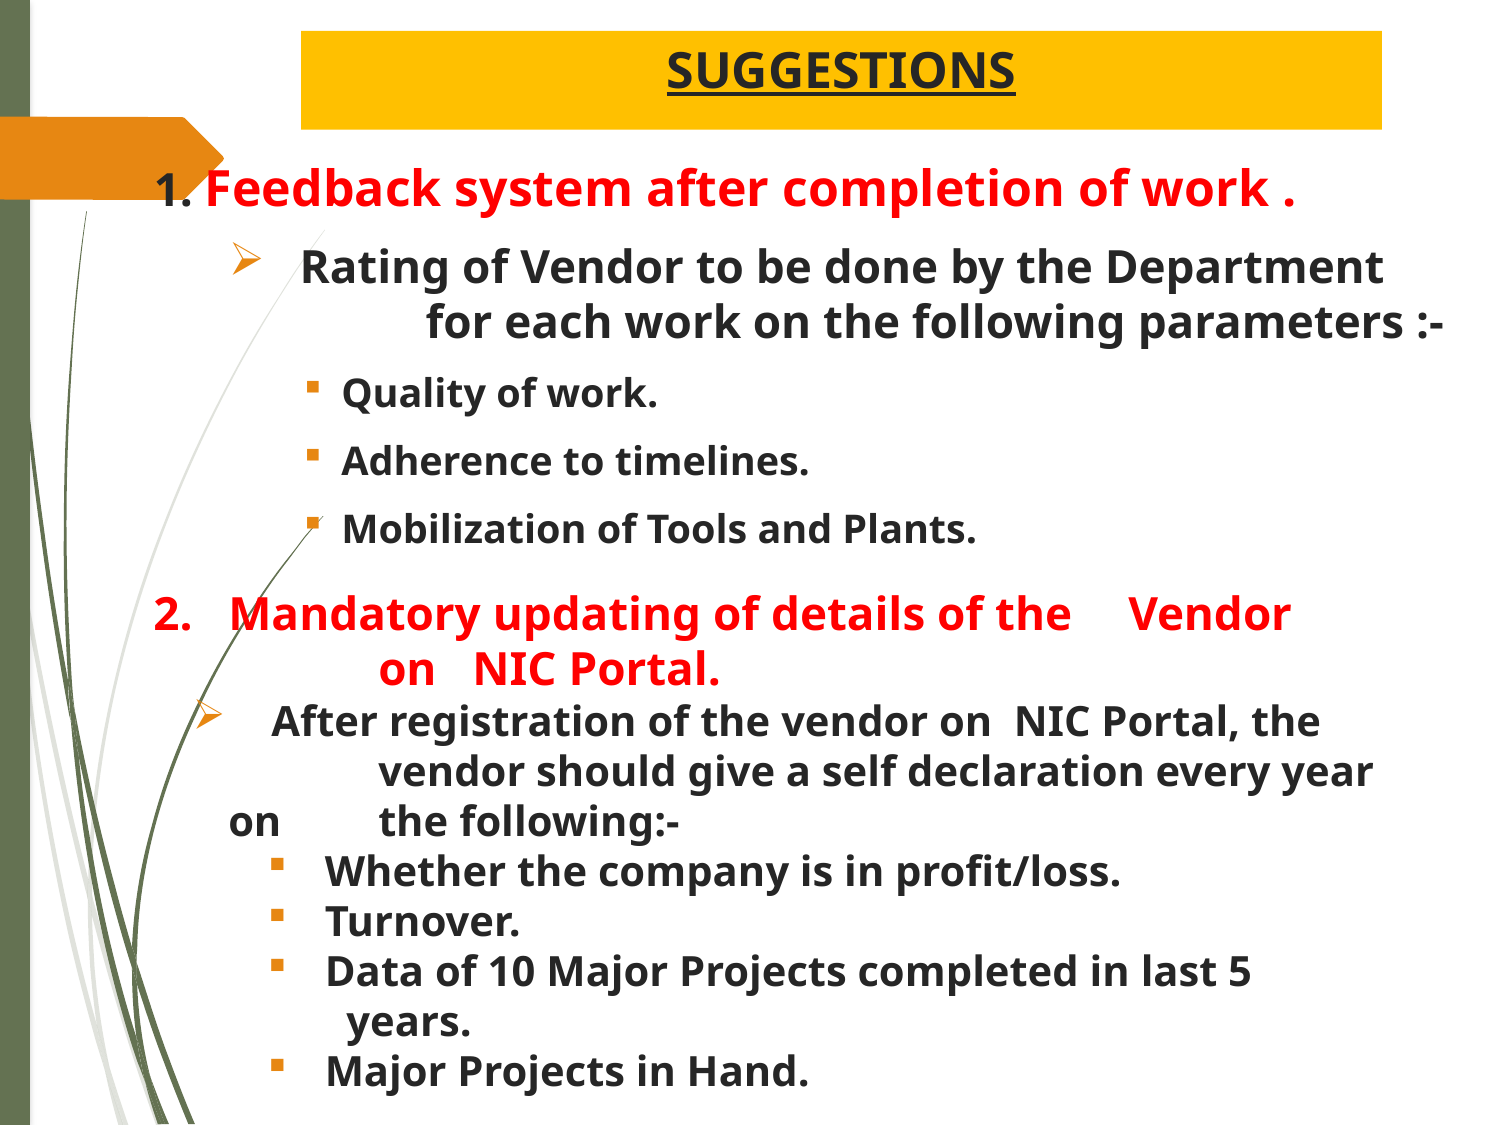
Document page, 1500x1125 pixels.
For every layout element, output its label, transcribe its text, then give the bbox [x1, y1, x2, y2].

text_box Mandatory updating of details of the Vendor on NIC Portal. After registration of the vendor on NIC Portal, the vendor should give a self declaration every year on the following:- Whether the company is in profit/loss. Turnover. Data of 10 Major Projects completed in last 5 years. Major Projects in Hand. [138, 577, 1424, 1103]
list 1. Feedback system after completion of work . Rating of Vendor to be done by the Department for each work on the following parameters :- Quality of work. Adherence to timelines. Mobilization of Tools and Plants. [138, 149, 1465, 575]
title SUGGESTIONS [301, 30, 1382, 130]
